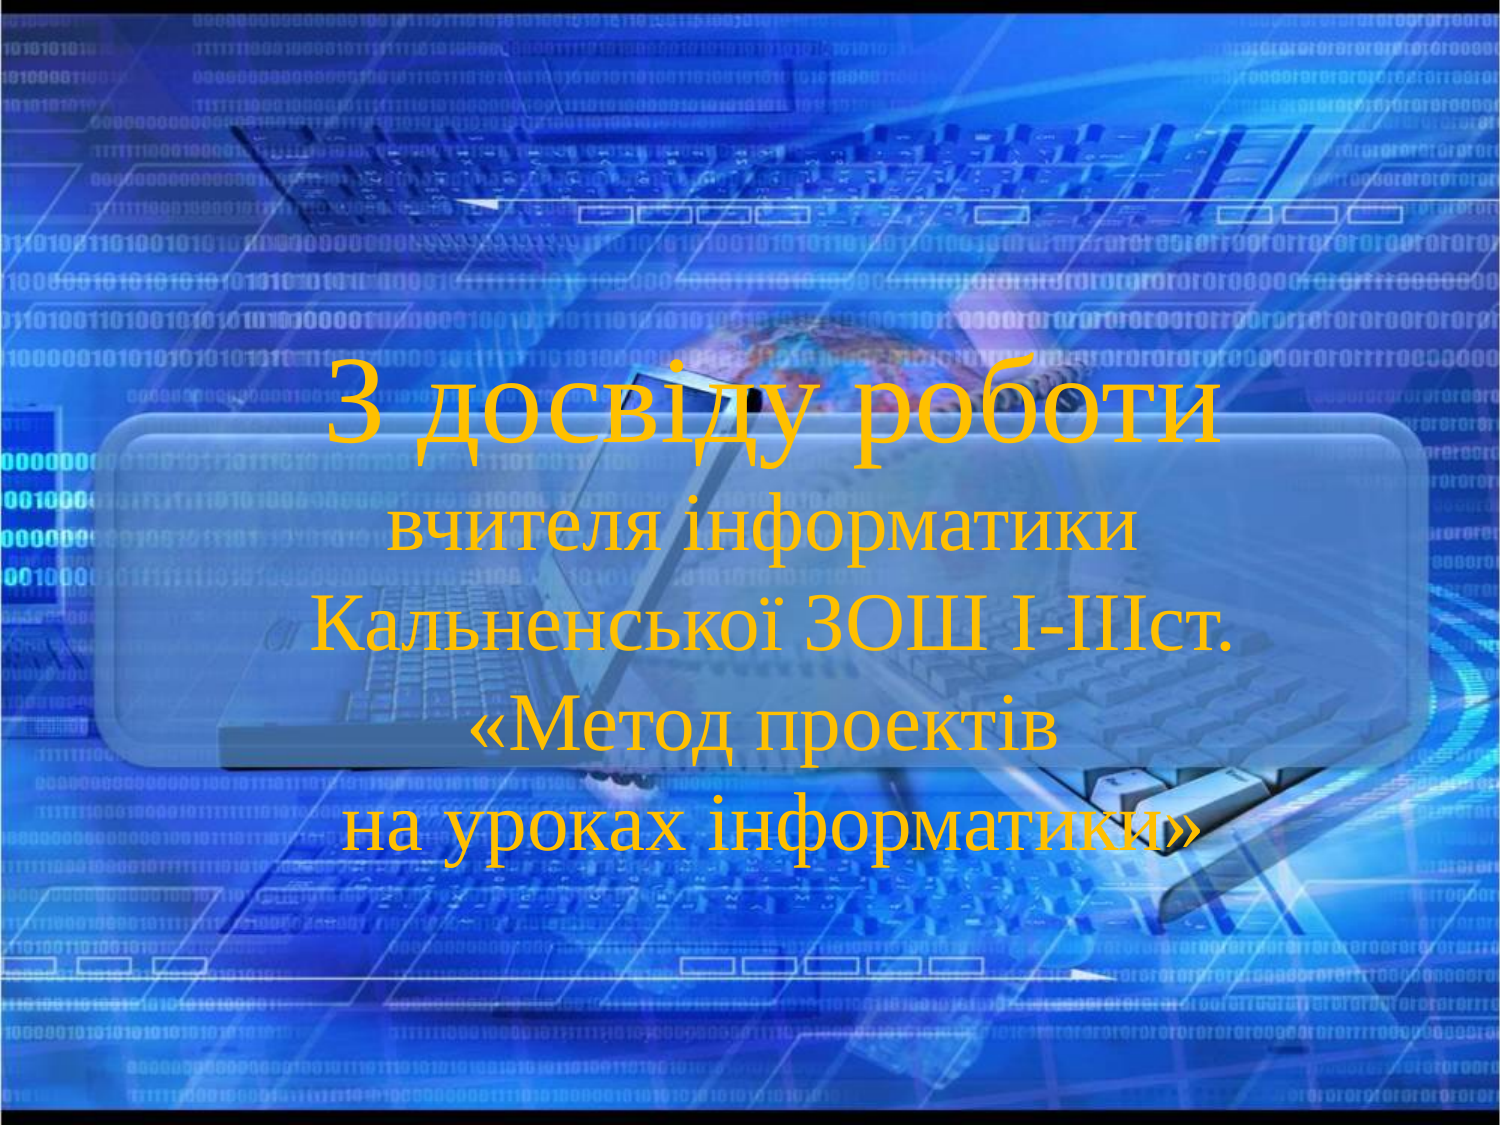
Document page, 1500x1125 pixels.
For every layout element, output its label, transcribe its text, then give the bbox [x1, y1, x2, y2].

title З досвіду роботи вчителя інформатики Кальненської ЗОШ І-ІІІст. «Метод проектів на уроках інформатики» [88, 326, 1459, 859]
picture [0, 0, 1500, 1125]
